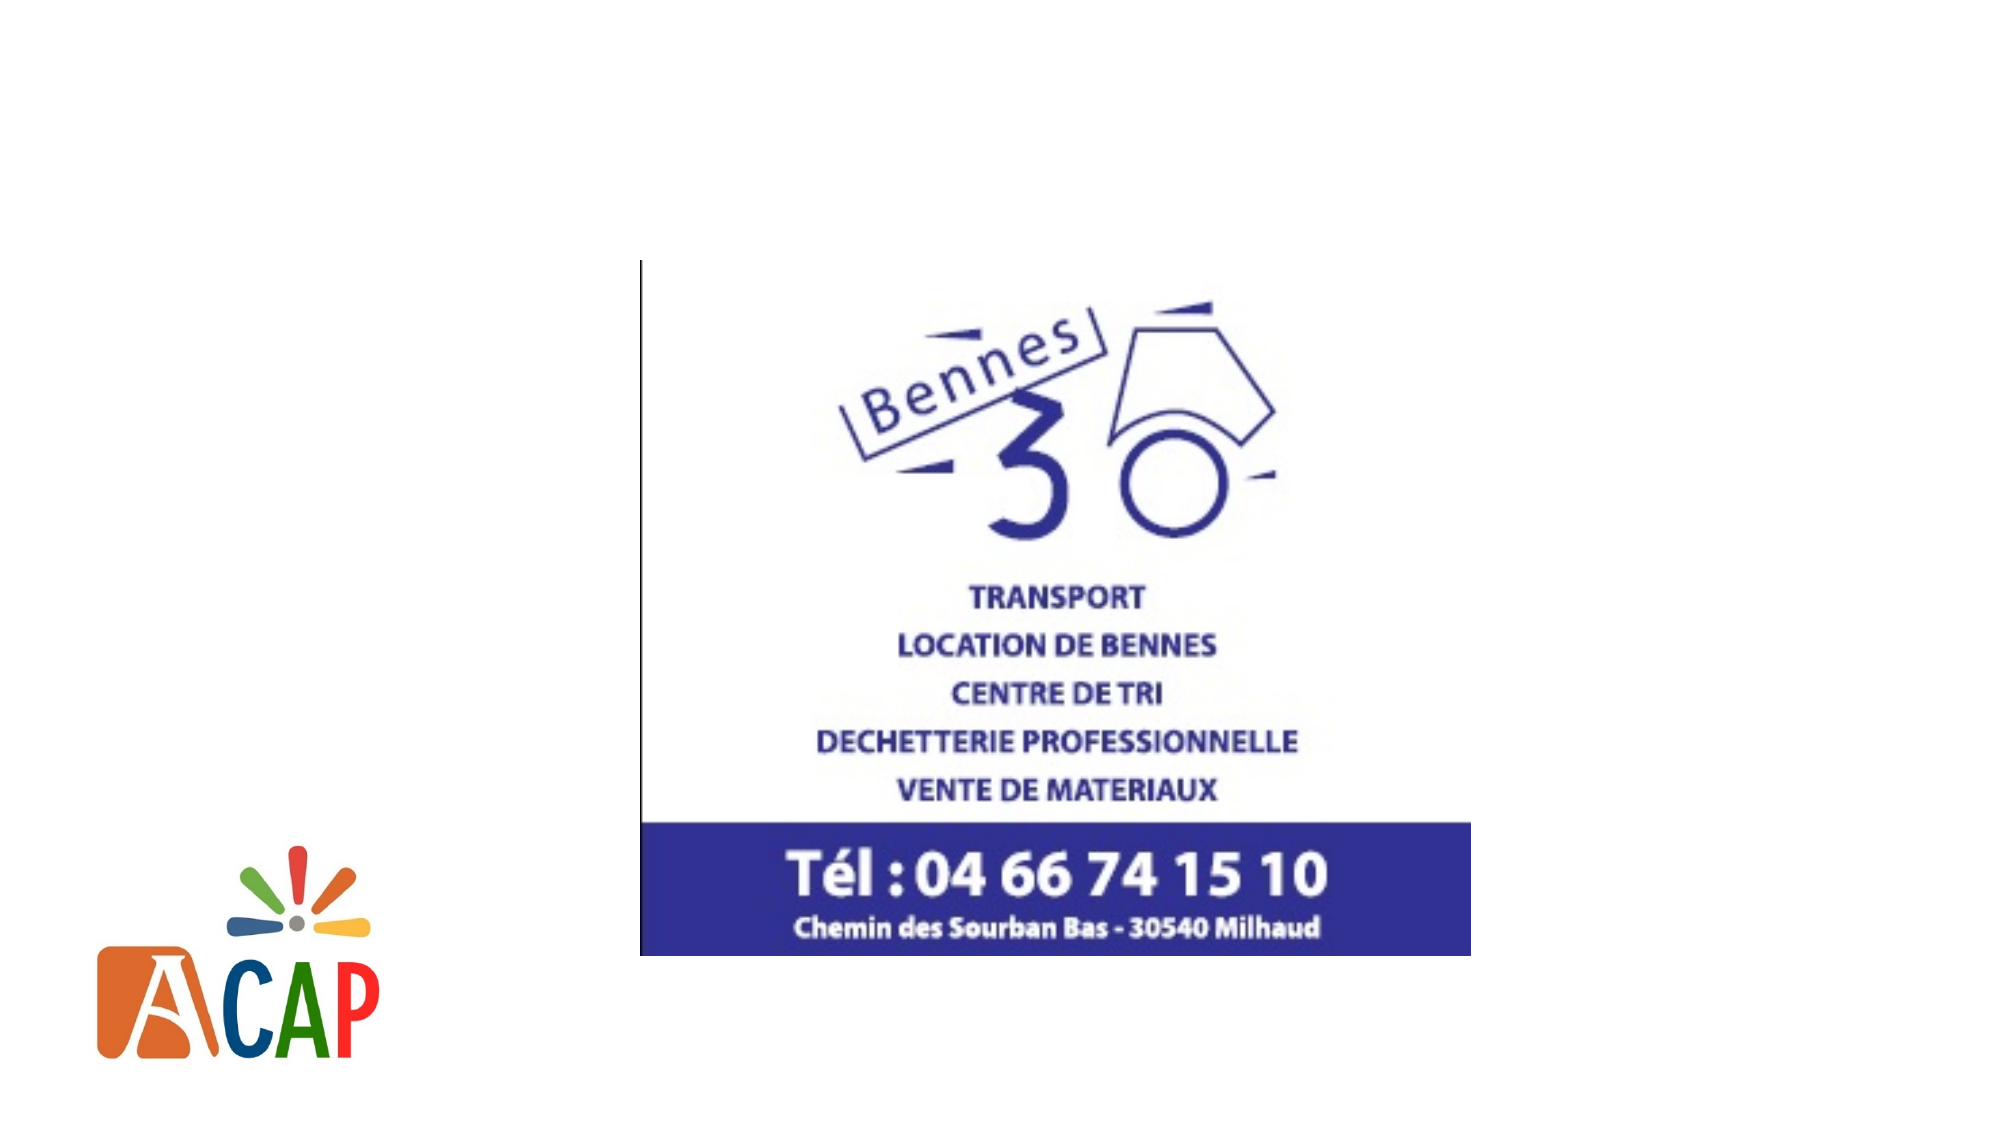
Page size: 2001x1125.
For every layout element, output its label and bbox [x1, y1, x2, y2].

title [519, 59, 1863, 1036]
picture [640, 260, 1471, 956]
list [87, 829, 387, 1072]
